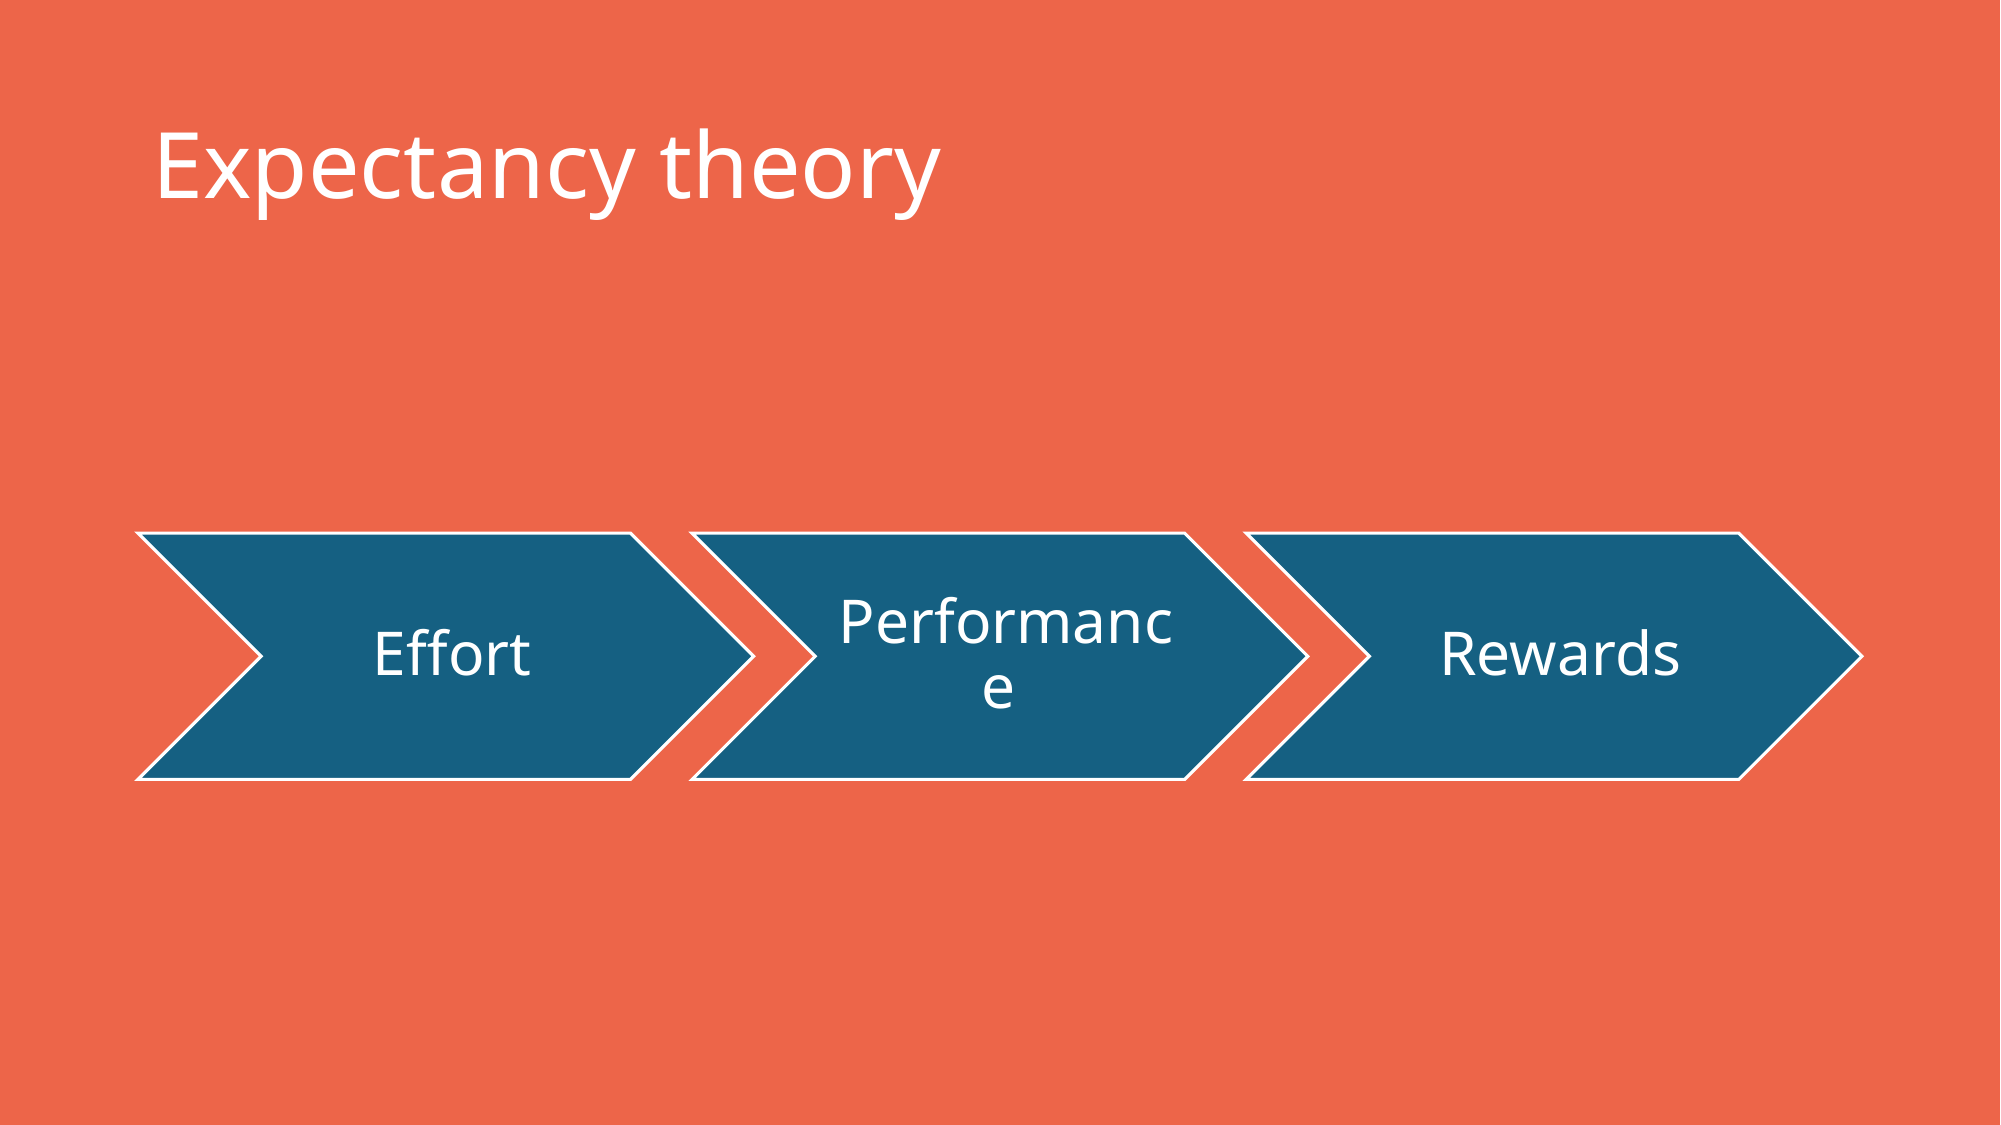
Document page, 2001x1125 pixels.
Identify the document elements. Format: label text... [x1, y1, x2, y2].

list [136, 298, 1863, 1014]
title Expectancy theory [137, 59, 1863, 278]
